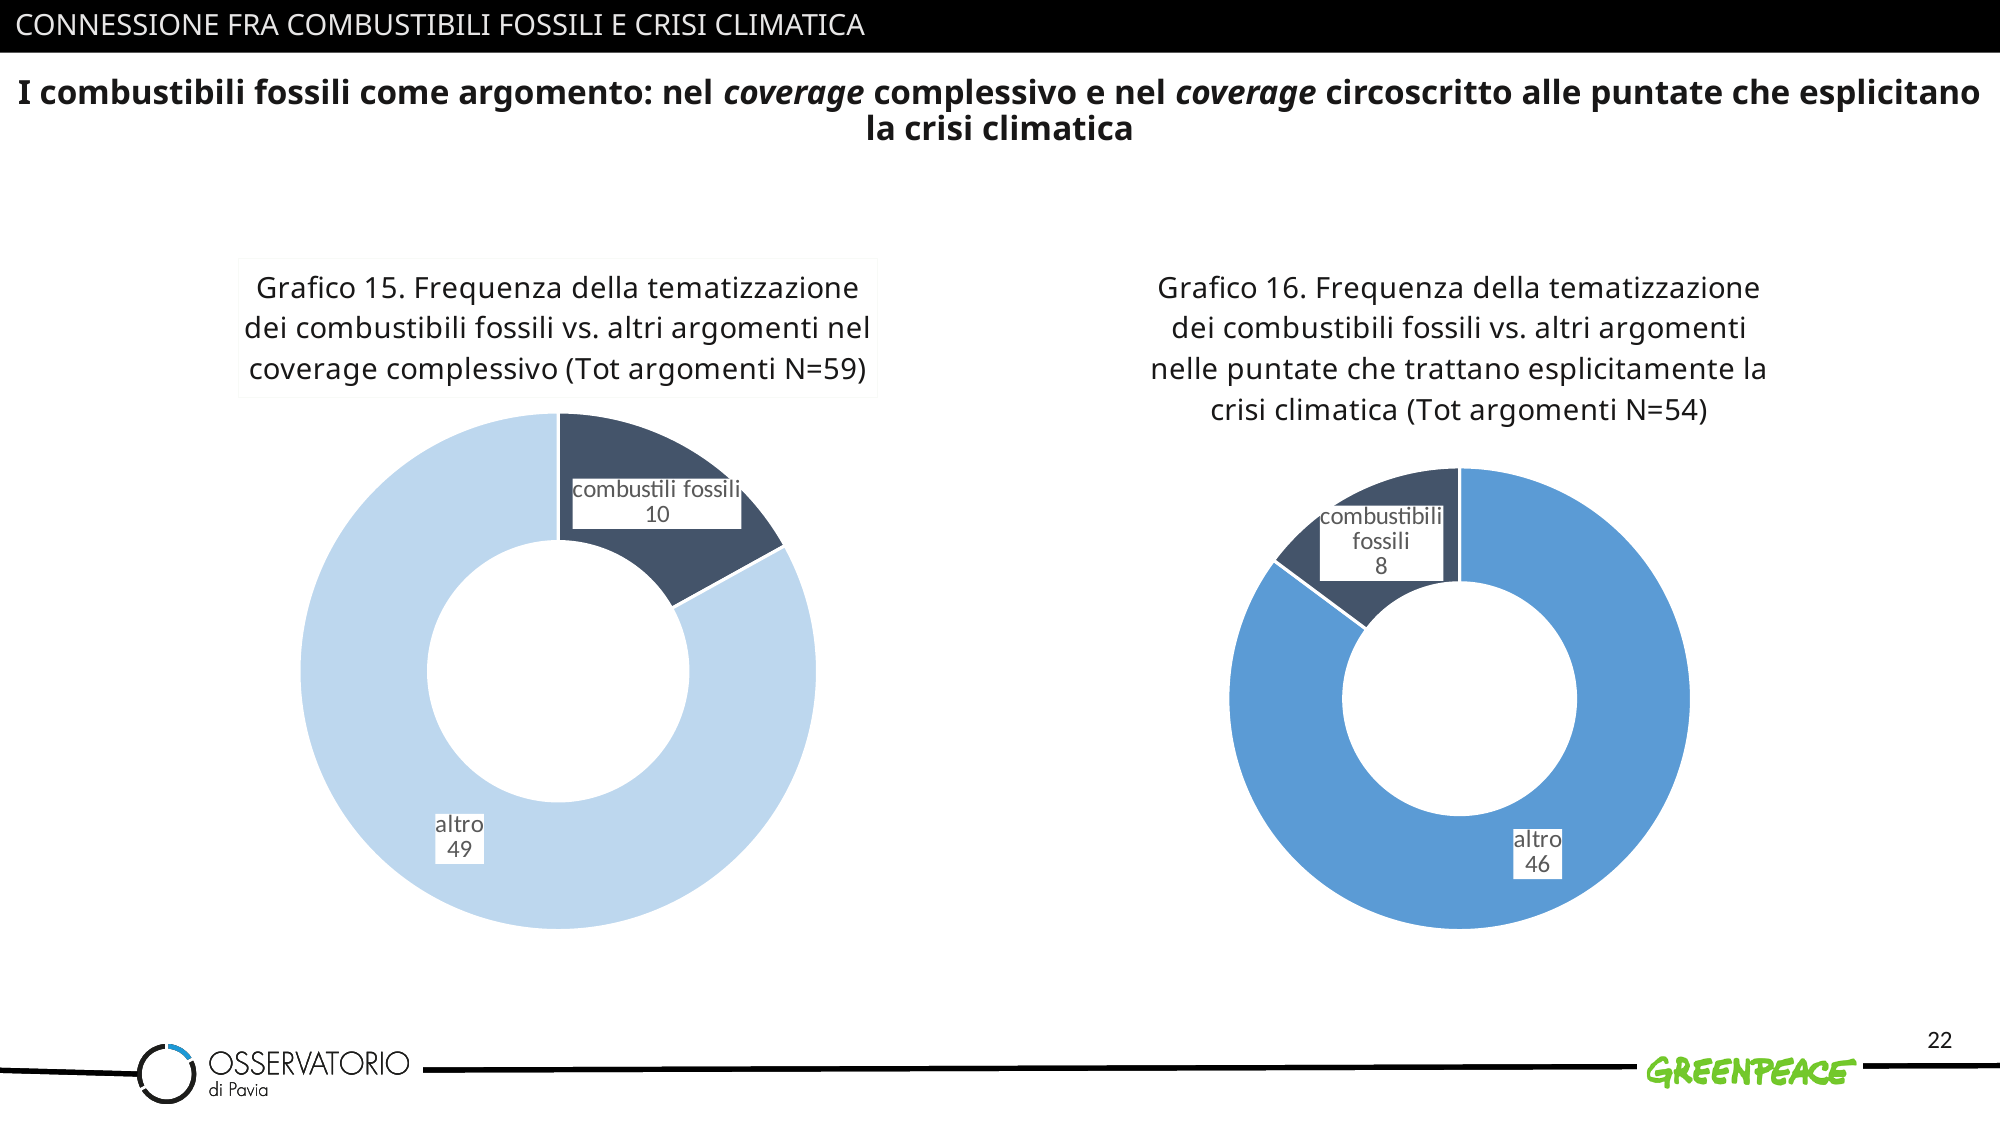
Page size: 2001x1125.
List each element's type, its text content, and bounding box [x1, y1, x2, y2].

chart [1046, 236, 1874, 945]
picture [137, 1044, 409, 1104]
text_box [423, 1065, 1637, 1071]
title Connessione fra combustibili fossili e crisi climatica [0, 0, 2000, 53]
picture [1637, 1025, 1863, 1115]
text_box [1863, 1065, 2000, 1071]
chart [144, 236, 972, 945]
text_box I combustibili fossili come argomento: nel coverage complessivo e nel coverage circoscritto alle puntate che esplicitano la crisi climatica [0, 54, 2000, 155]
